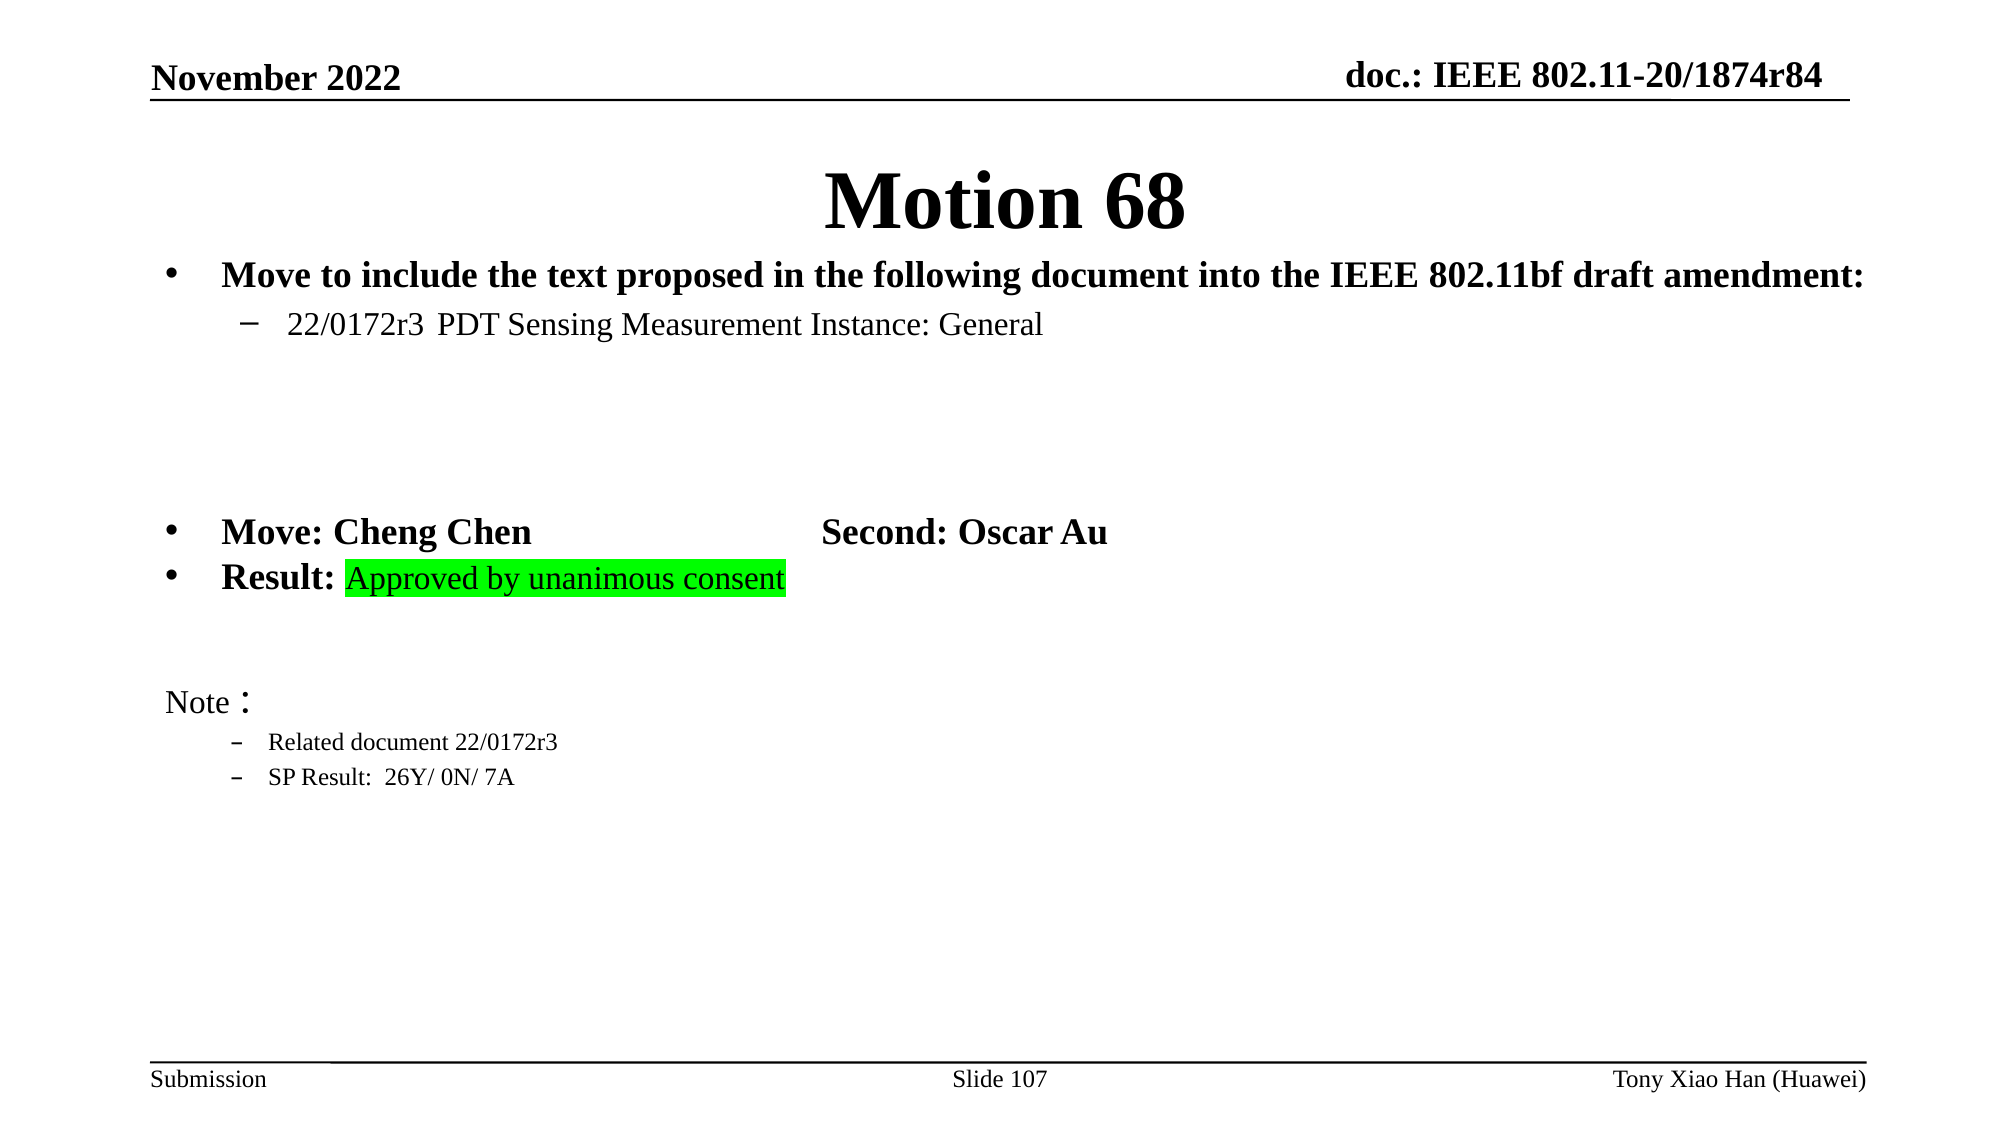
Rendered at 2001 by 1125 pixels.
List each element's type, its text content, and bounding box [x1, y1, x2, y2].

text_box Motion 68 [368, 137, 1644, 212]
text_box Move to include the text proposed in the following document into the IEEE 802.11bf draft amendment: 22/0172r3 PDT Sensing Measurement Instance: General Move: Cheng Chen Second: Oscar Au Result: Approved by unanimous consent Note： Related document 22/0172r3 SP Result: 26Y/ 0N/ 7A [150, 212, 1900, 900]
